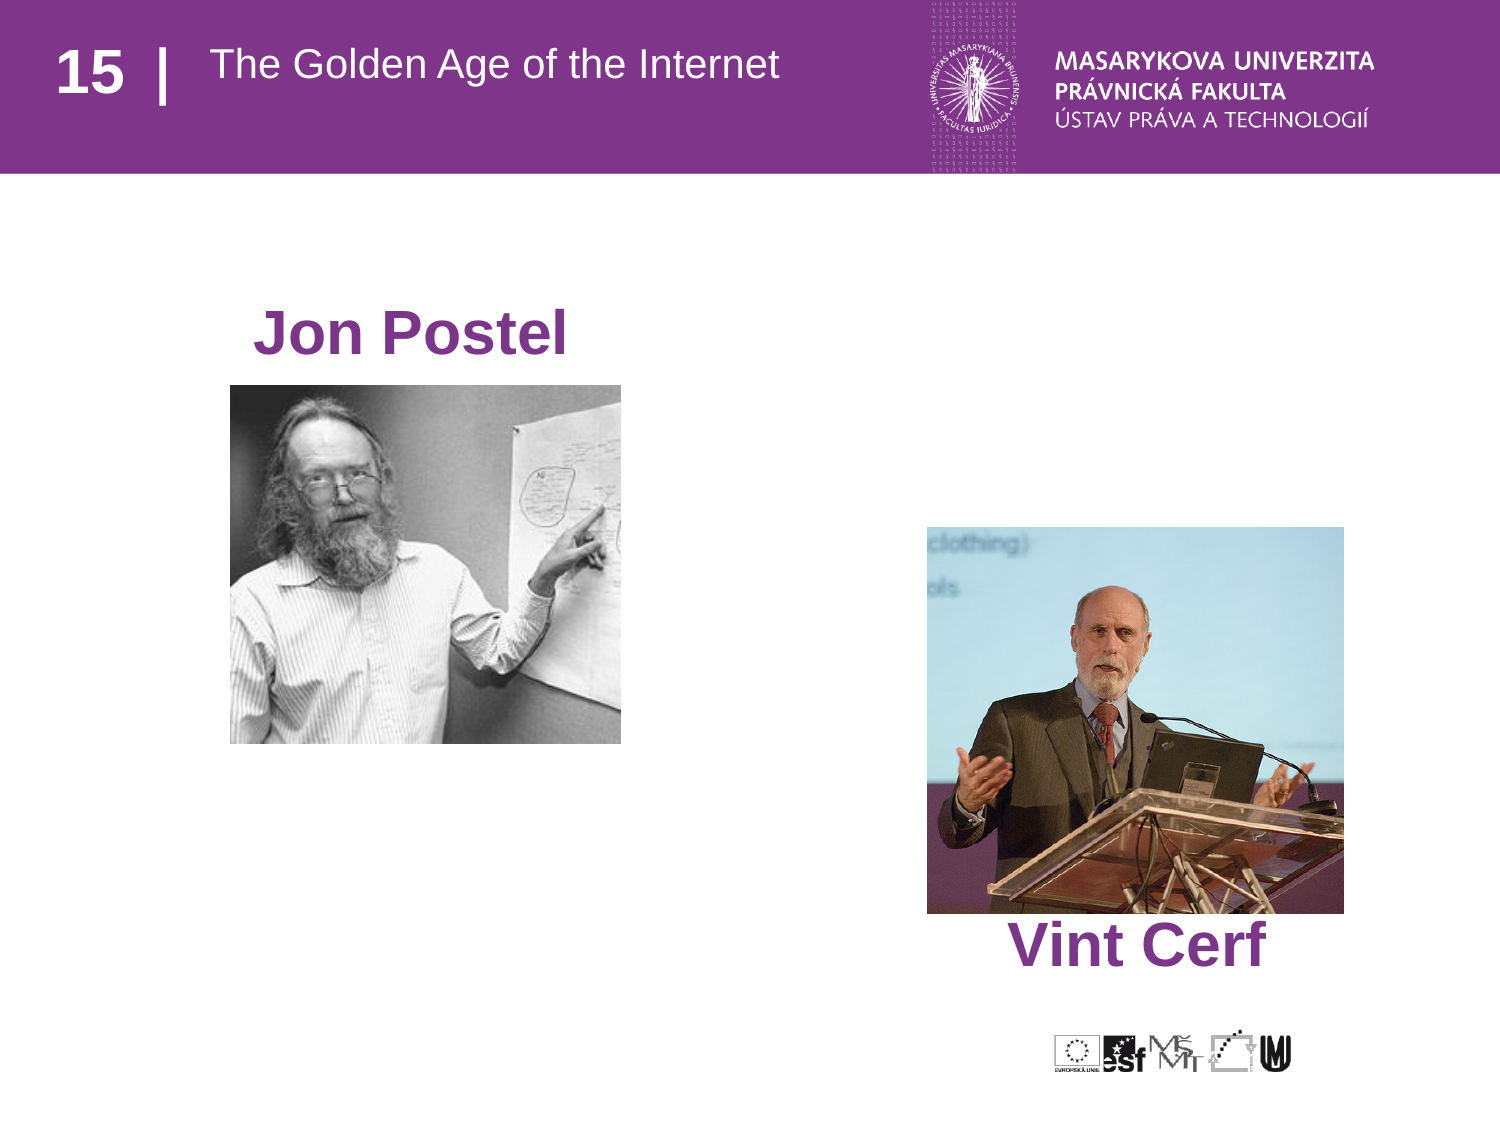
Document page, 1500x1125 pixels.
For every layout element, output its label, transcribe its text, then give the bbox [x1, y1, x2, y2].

picture [0, 0, 1500, 1072]
list Jon Postel Vint Cerf [88, 284, 1439, 1027]
title The Golden Age of the Internet [209, 36, 880, 153]
